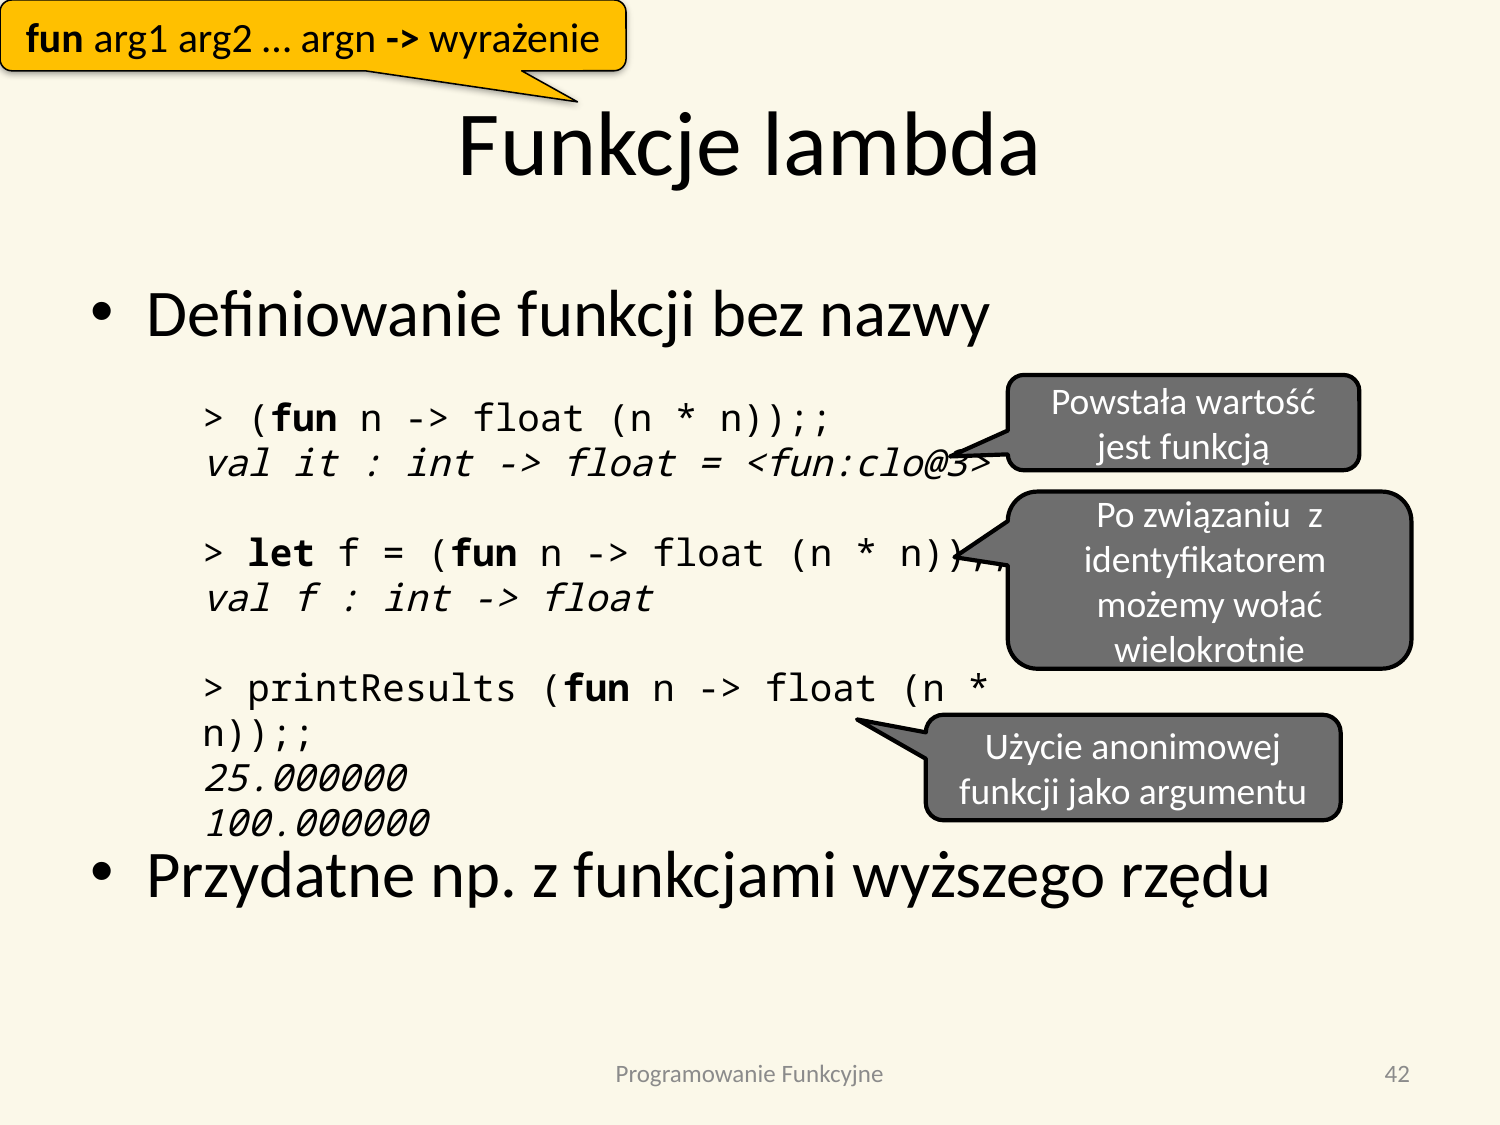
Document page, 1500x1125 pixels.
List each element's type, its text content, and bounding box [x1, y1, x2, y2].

title Funkcje lambda [75, 45, 1425, 233]
text_box Użycie anonimowej funkcji jako argumentu [855, 712, 1343, 823]
text_box > (fun n -> float (n * n));; val it : int -> float = <fun:clo@3> > let f = (fun n -> float (n * n));; val f : int -> float > printResults (fun n -> float (n * n));; 25.000000 100.000000 [187, 386, 1137, 852]
list Definiowanie funkcji bez nazwy Przydatne np. z funkcjami wyższego rzędu [75, 262, 1425, 1005]
slide_number 42 [1222, 1042, 1425, 1103]
text_box fun arg1 arg2 … argn -> wyrażenie [0, 0, 627, 103]
footer Programowanie Funkcyjne [289, 1042, 1211, 1103]
text_box Powstała wartość jest funkcją [948, 372, 1362, 473]
text_box Po związaniu z identyfikatorem możemy wołać wielokrotnie [952, 489, 1414, 671]
